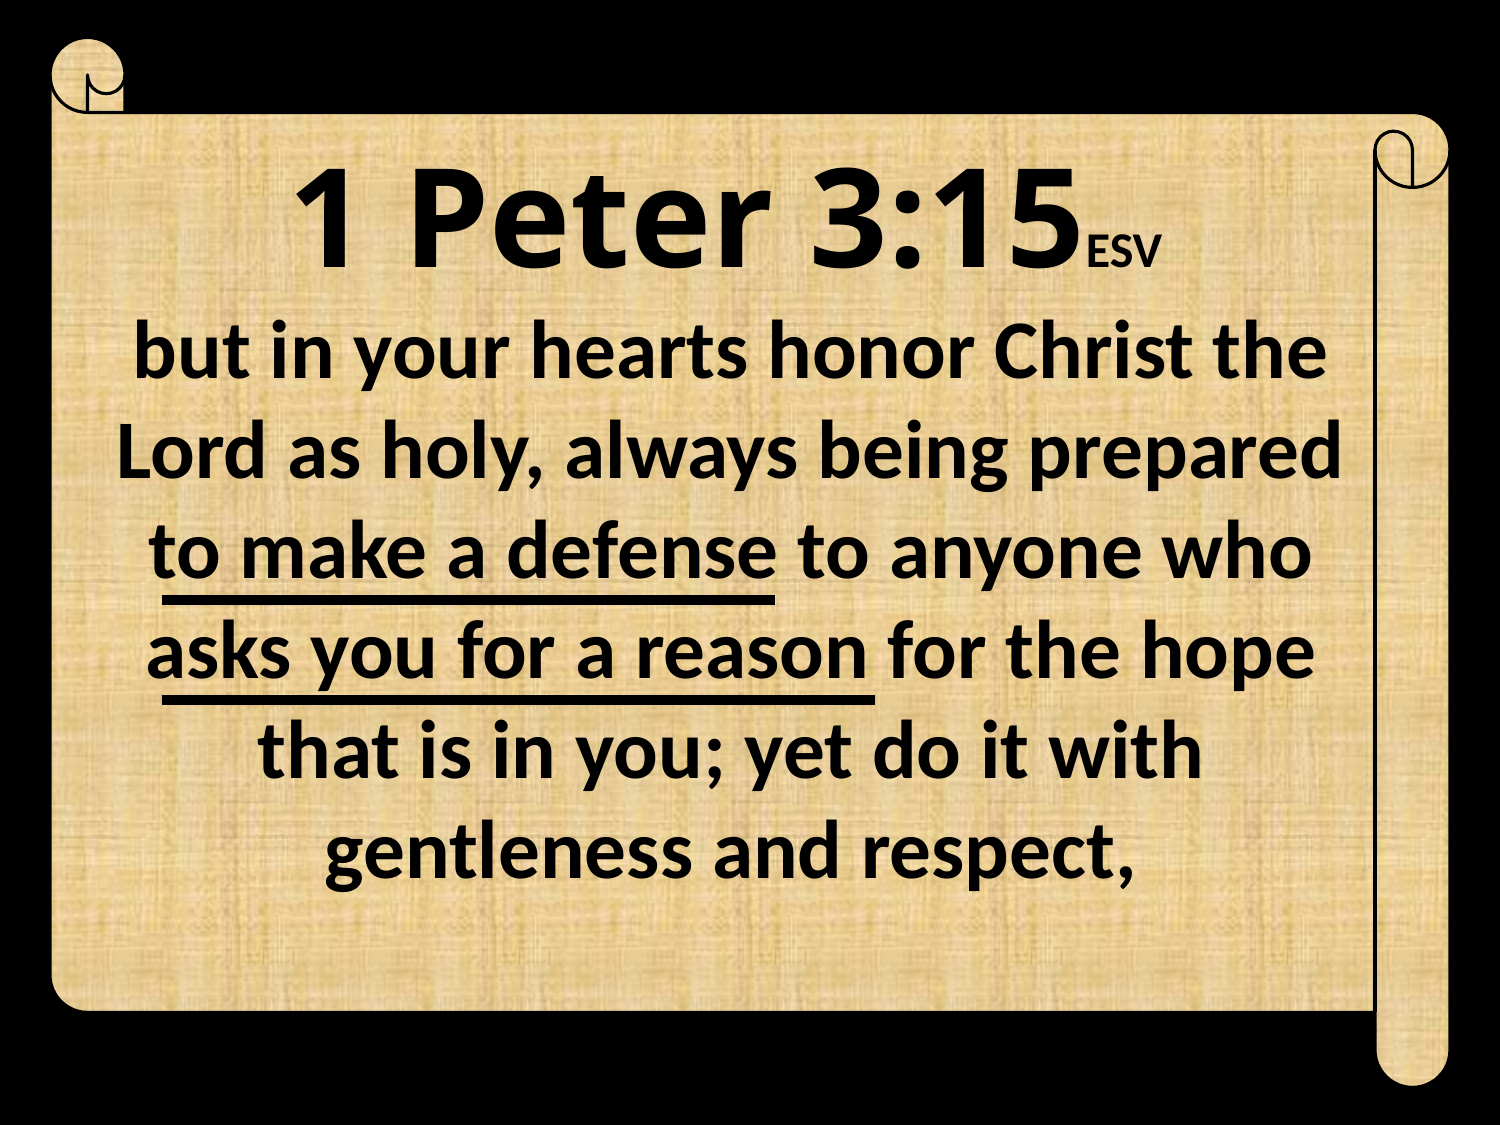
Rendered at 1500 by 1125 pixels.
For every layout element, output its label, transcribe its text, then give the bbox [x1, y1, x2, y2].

text_box 1 Peter 3:15ESV but in your hearts honor Christ the Lord as holy, always being prepared to make a defense to anyone who asks you for a reason for the hope that is in you; yet do it with gentleness and respect, [47, 35, 1453, 1090]
